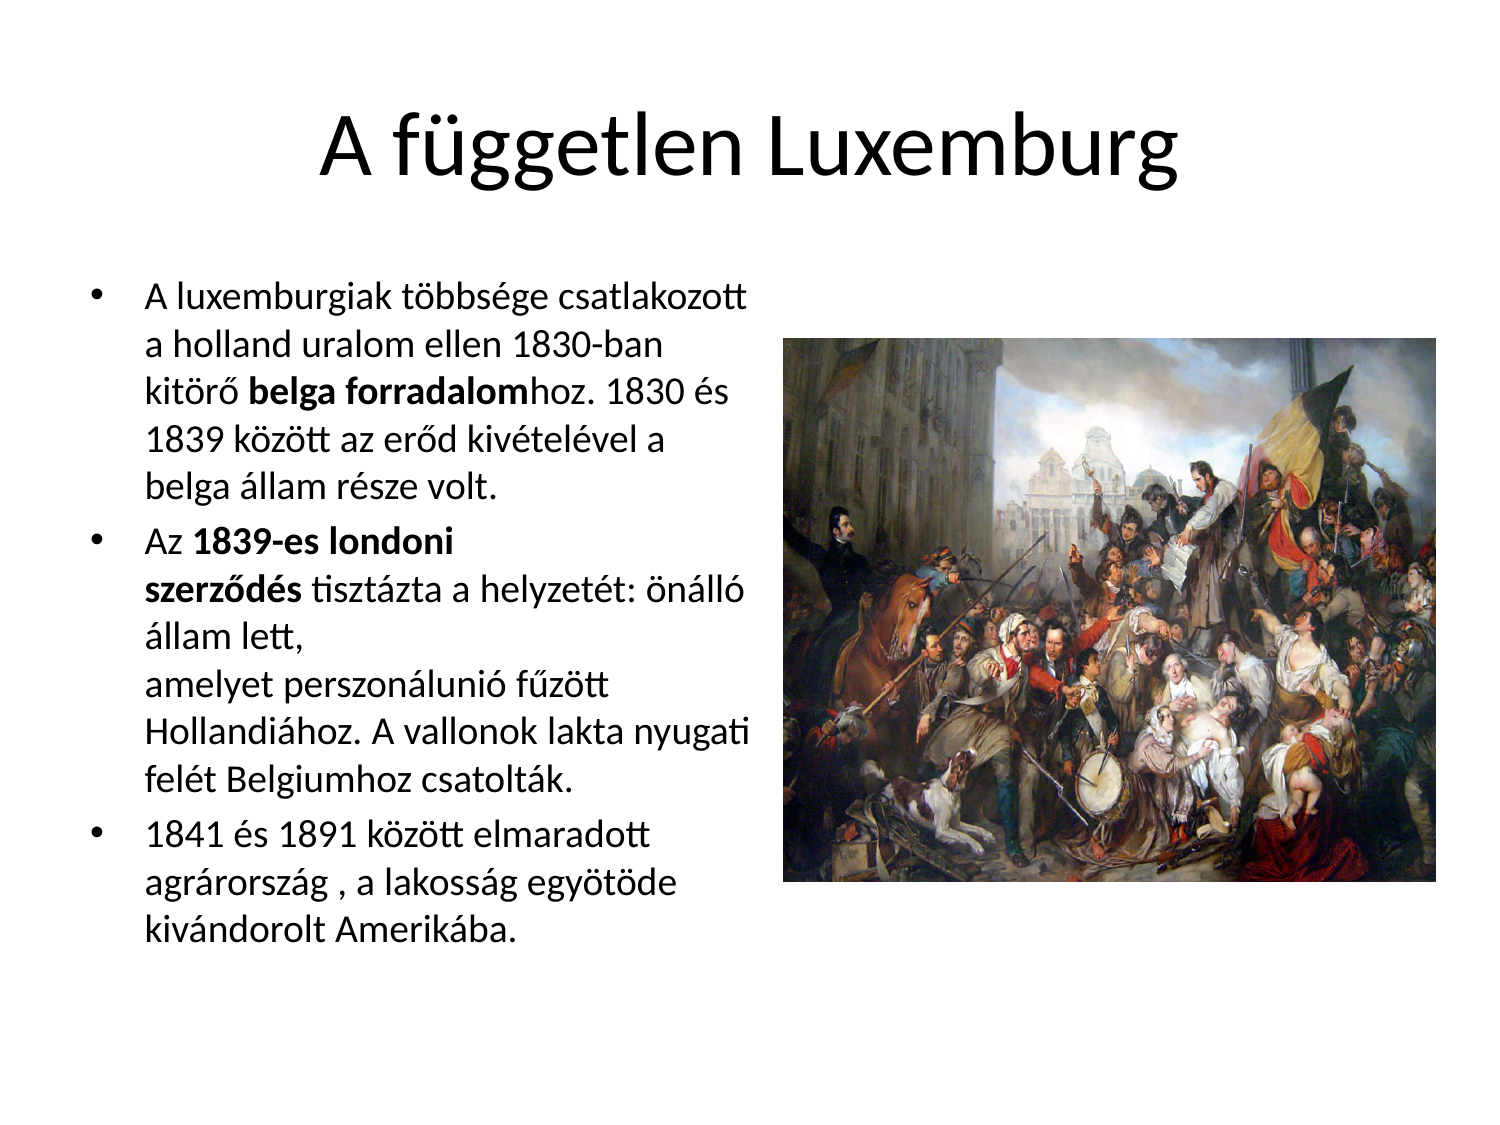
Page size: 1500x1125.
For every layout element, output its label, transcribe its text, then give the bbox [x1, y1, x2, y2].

list A luxemburgiak többsége csatlakozott a holland uralom ellen 1830-ban kitörő belga forradalomhoz. 1830 és 1839 között az erőd kivételével a belga állam része volt. Az 1839-es londoni szerződés tisztázta a helyzetét: önálló állam lett, amelyet perszonálunió fűzött Hollandiához. A vallonok lakta nyugati felét Belgiumhoz csatolták. 1841 és 1891 között elmaradott agrárország , a lakosság egyötöde kivándorolt Amerikába. [75, 262, 774, 1005]
picture [783, 337, 1436, 882]
title A független Luxemburg [75, 45, 1425, 233]
